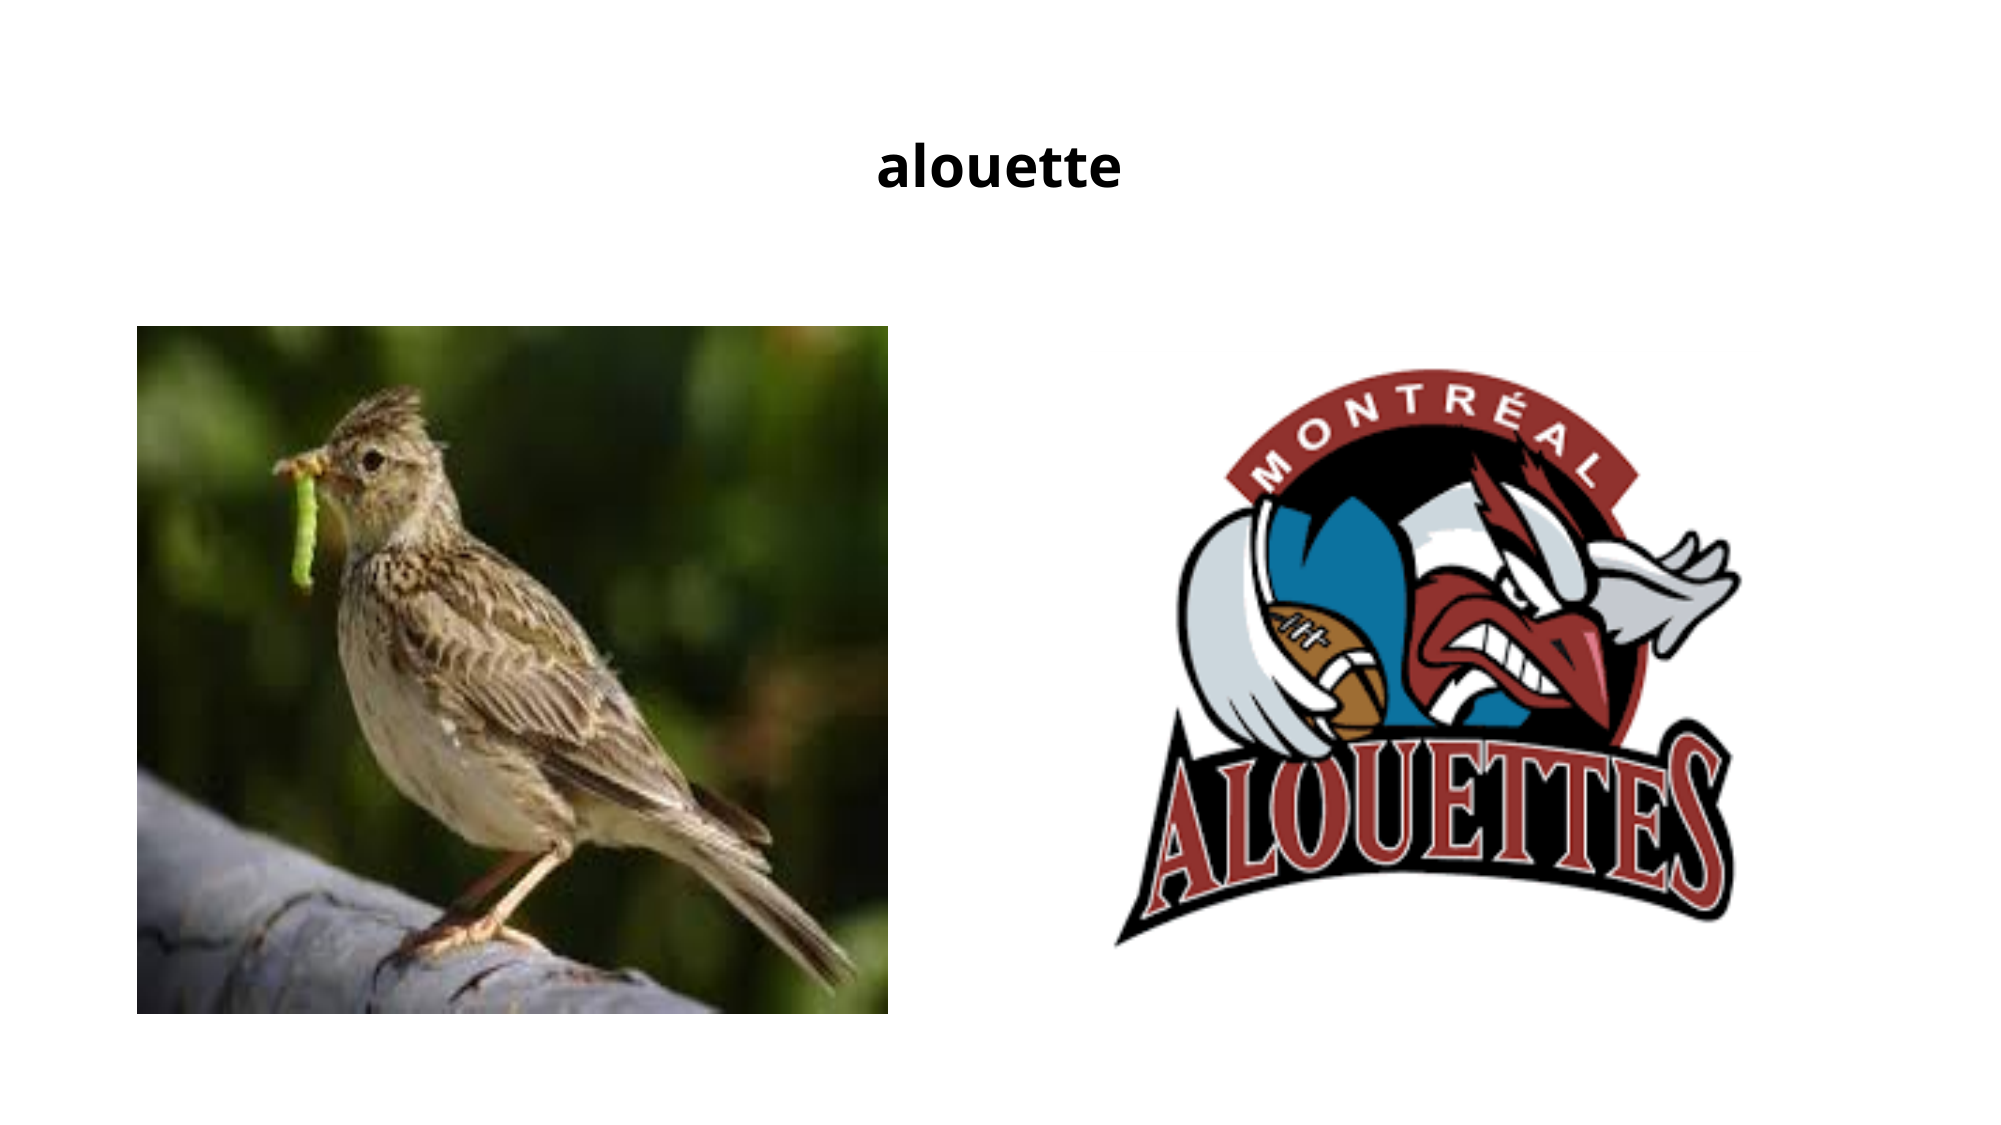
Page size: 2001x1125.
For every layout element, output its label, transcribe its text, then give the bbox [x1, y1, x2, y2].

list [1090, 350, 1762, 961]
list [137, 326, 888, 1014]
title alouette [137, 59, 1863, 278]
